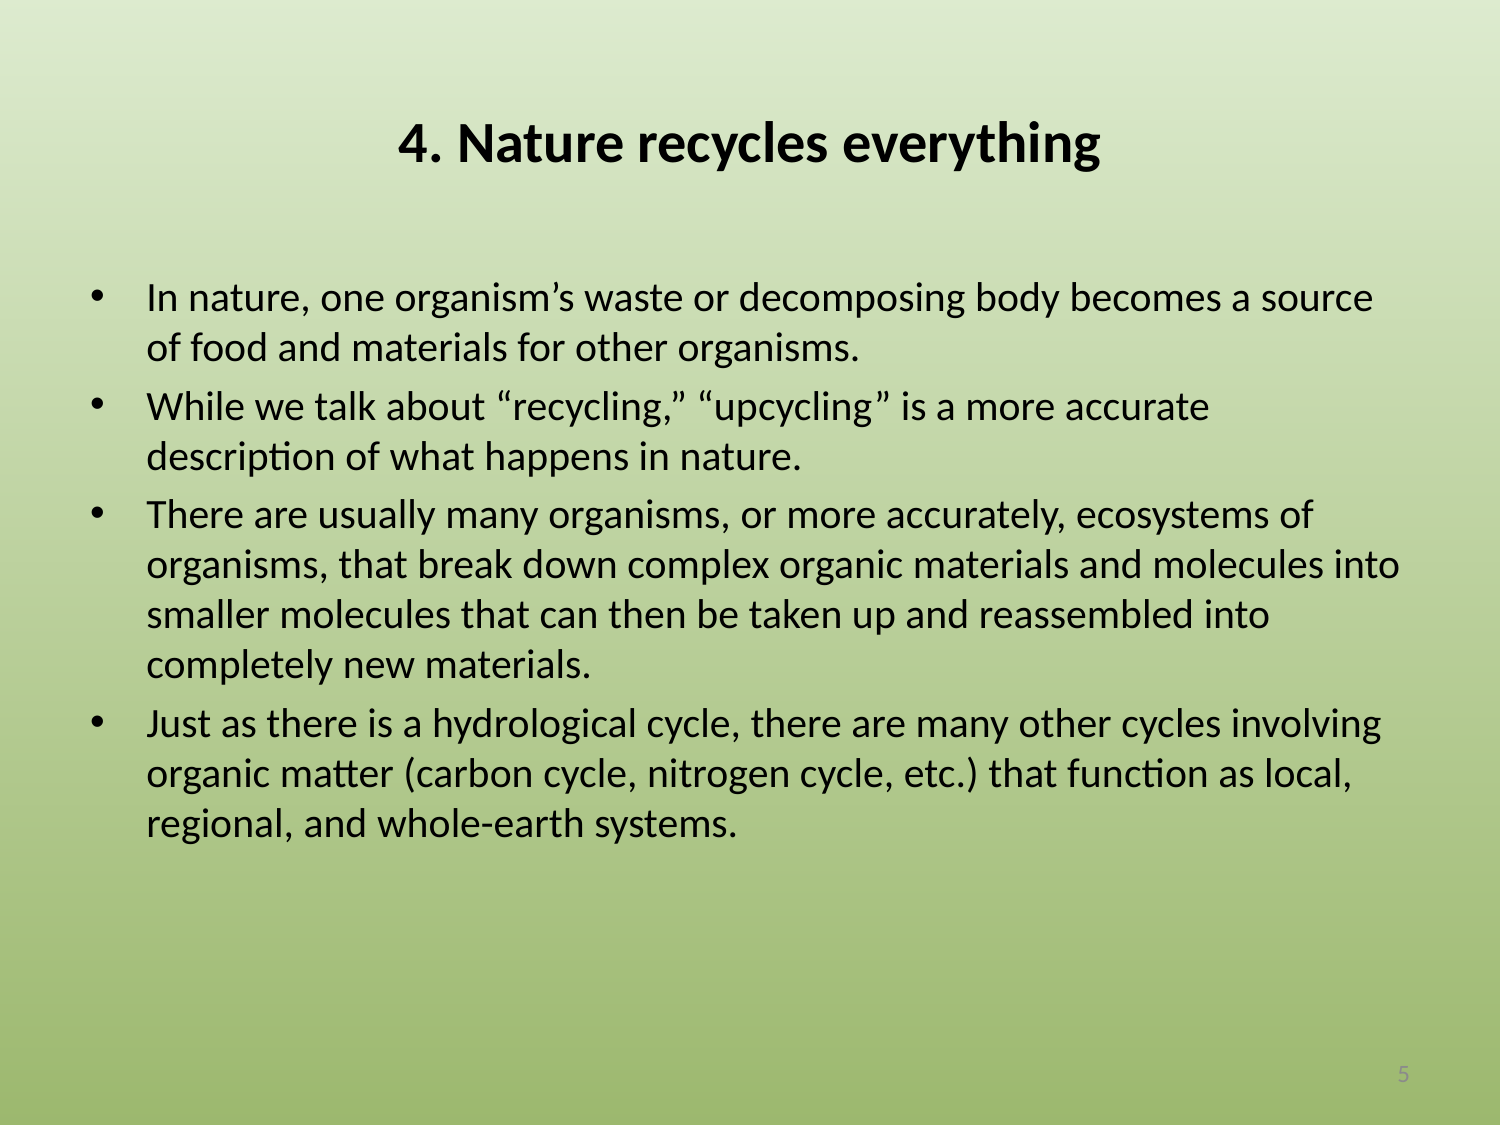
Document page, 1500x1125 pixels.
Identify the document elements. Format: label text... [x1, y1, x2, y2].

title 4. Nature recycles everything [75, 45, 1425, 233]
slide_number 5 [1074, 1042, 1425, 1103]
list In nature, one organism’s waste or decomposing body becomes a source of food and materials for other organisms. While we talk about “recycling,” “upcycling” is a more accurate description of what happens in nature. There are usually many organisms, or more accurately, ecosystems of organisms, that break down complex organic materials and molecules into smaller molecules that can then be taken up and reassembled into completely new materials. Just as there is a hydrological cycle, there are many other cycles involving organic matter (carbon cycle, nitrogen cycle, etc.) that function as local, regional, and whole-earth systems. [75, 262, 1425, 1005]
